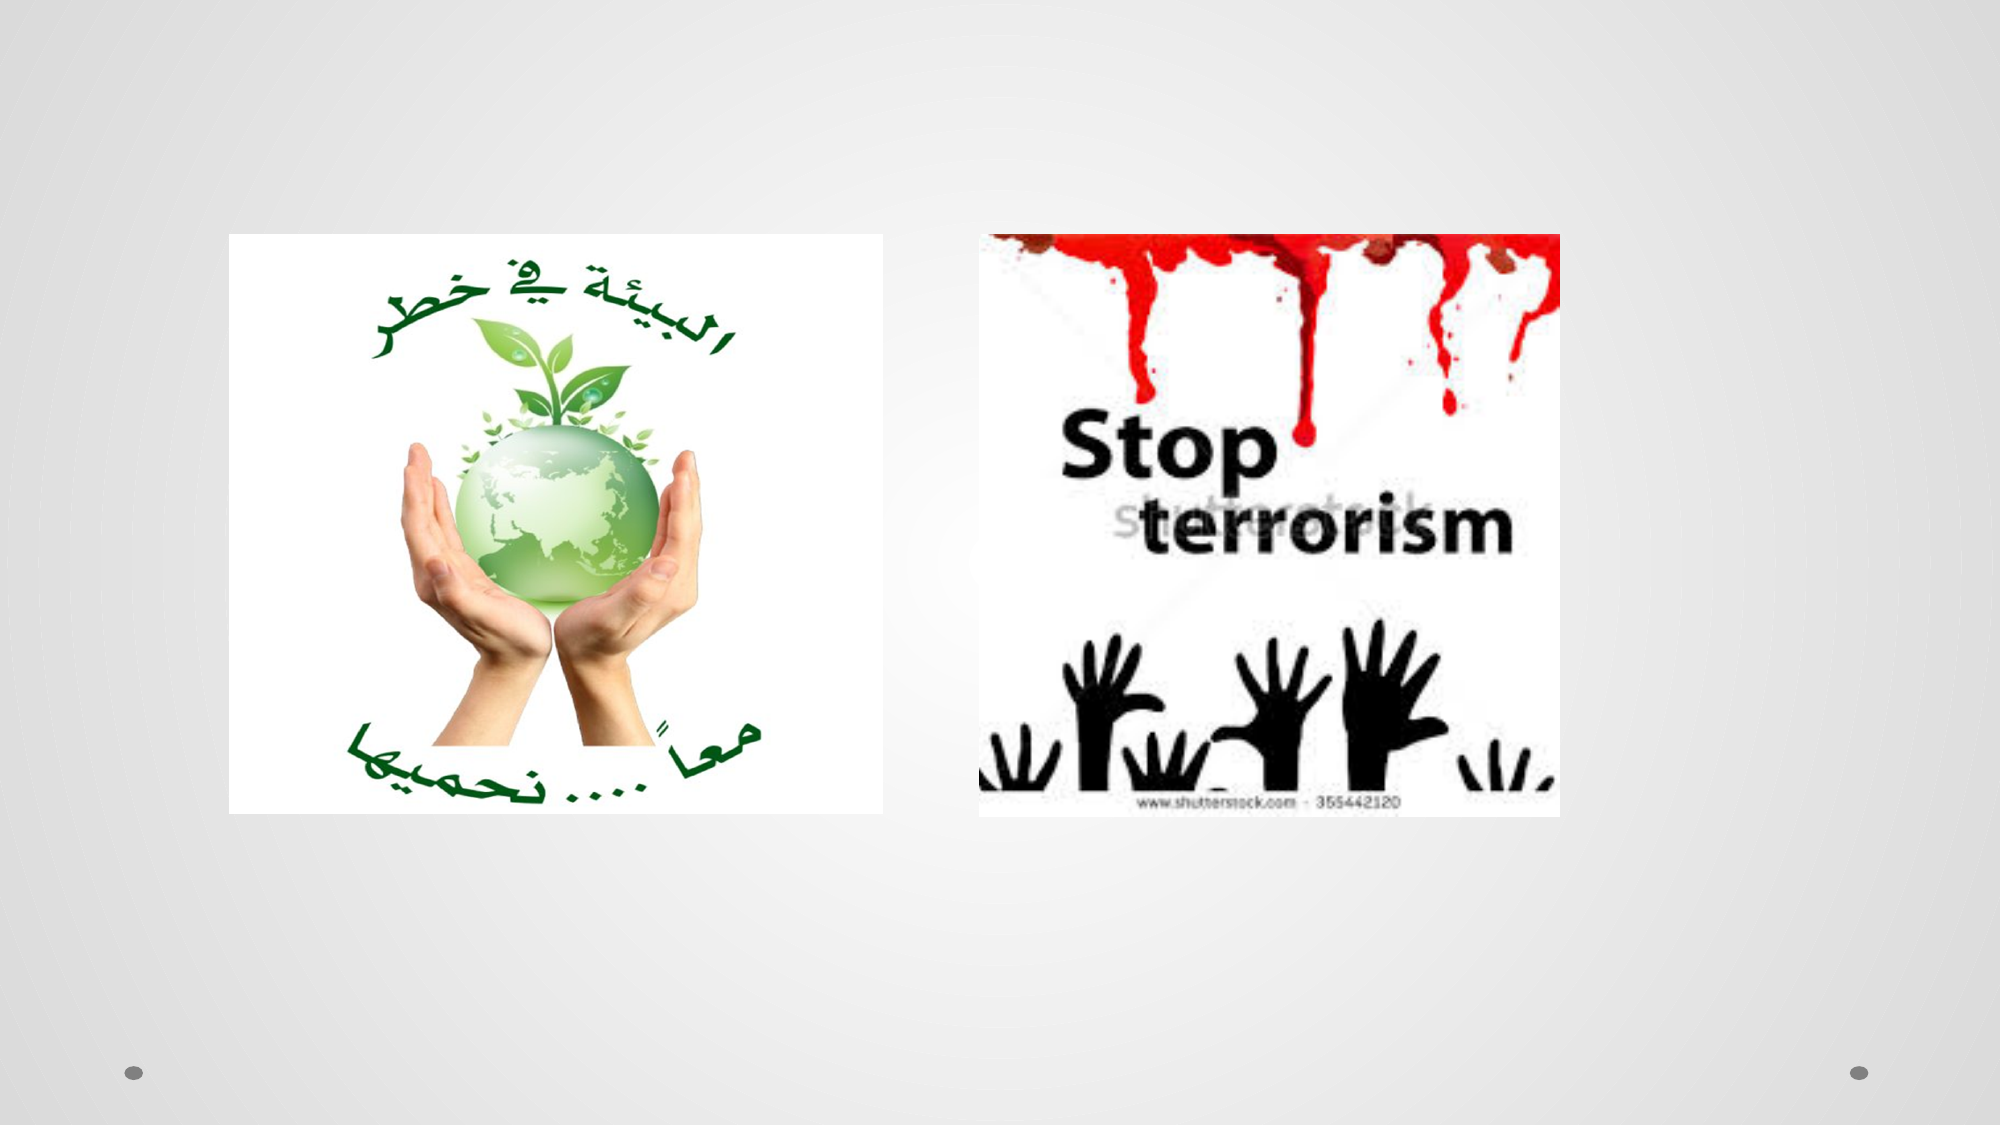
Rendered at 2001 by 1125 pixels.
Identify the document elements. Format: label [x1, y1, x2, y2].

picture [978, 234, 1560, 817]
picture [229, 234, 884, 814]
